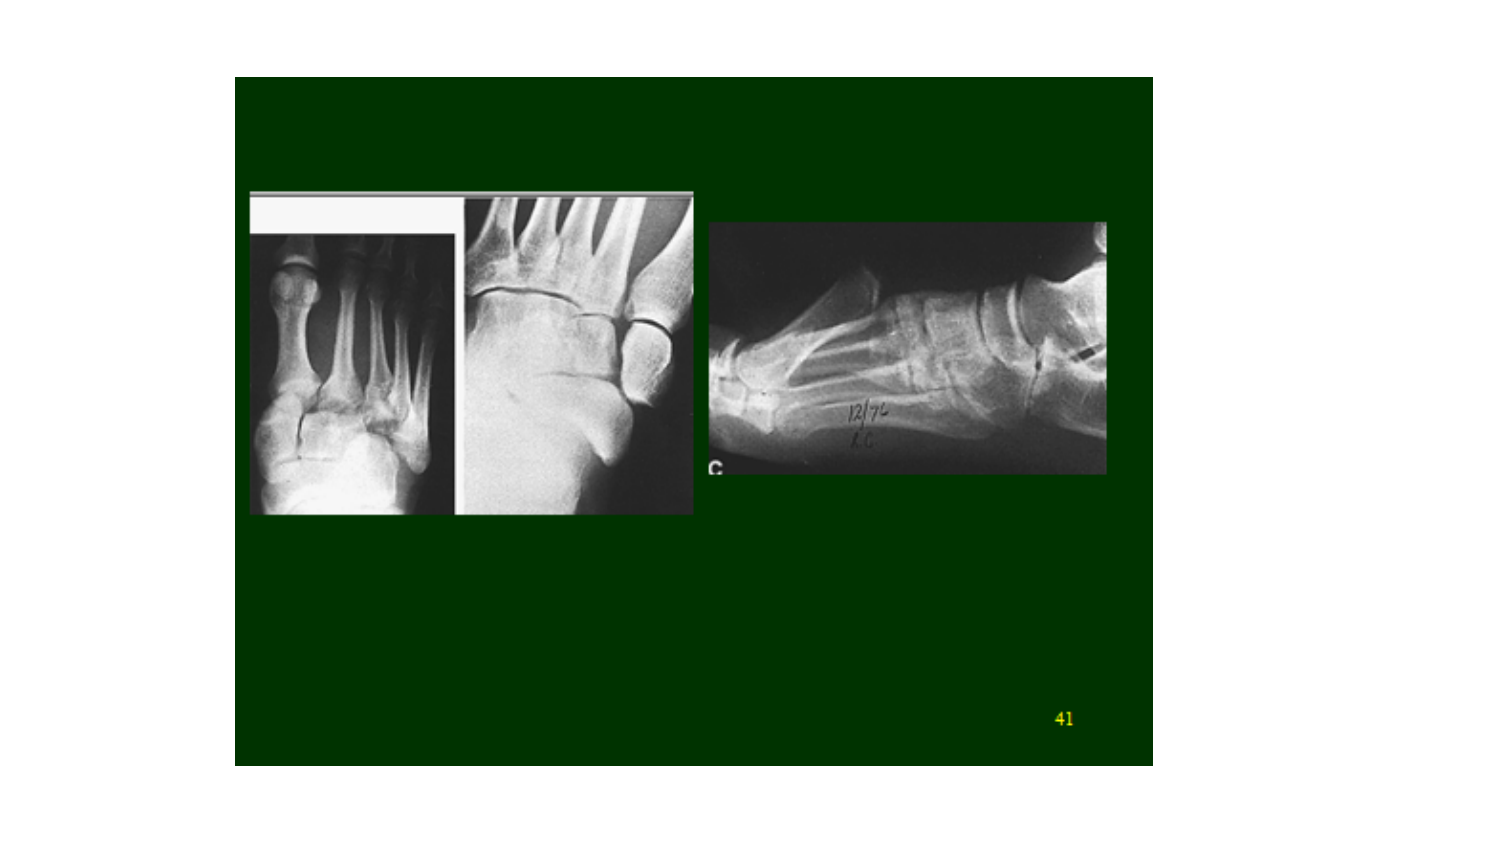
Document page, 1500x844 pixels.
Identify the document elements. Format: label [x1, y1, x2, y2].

picture [235, 77, 1154, 767]
